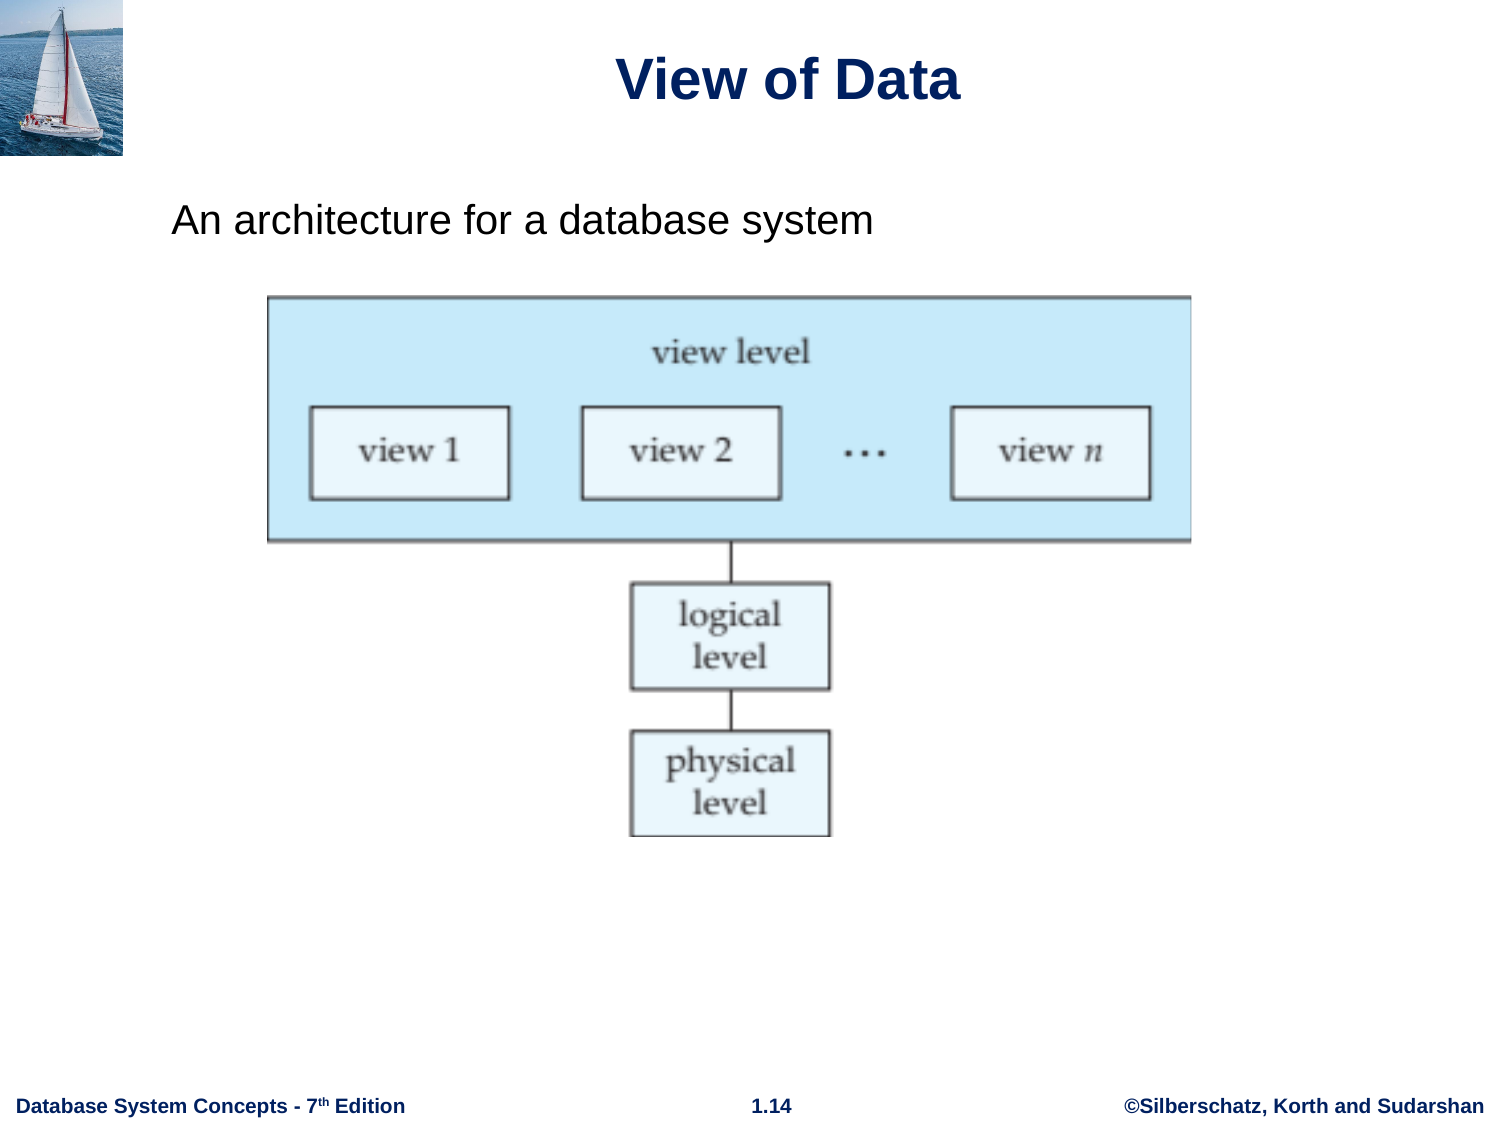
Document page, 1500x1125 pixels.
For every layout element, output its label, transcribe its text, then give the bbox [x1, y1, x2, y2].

picture [0, 0, 123, 156]
picture [266, 294, 1192, 837]
title View of Data [125, 18, 1452, 120]
text_box An architecture for a database system [155, 185, 902, 251]
